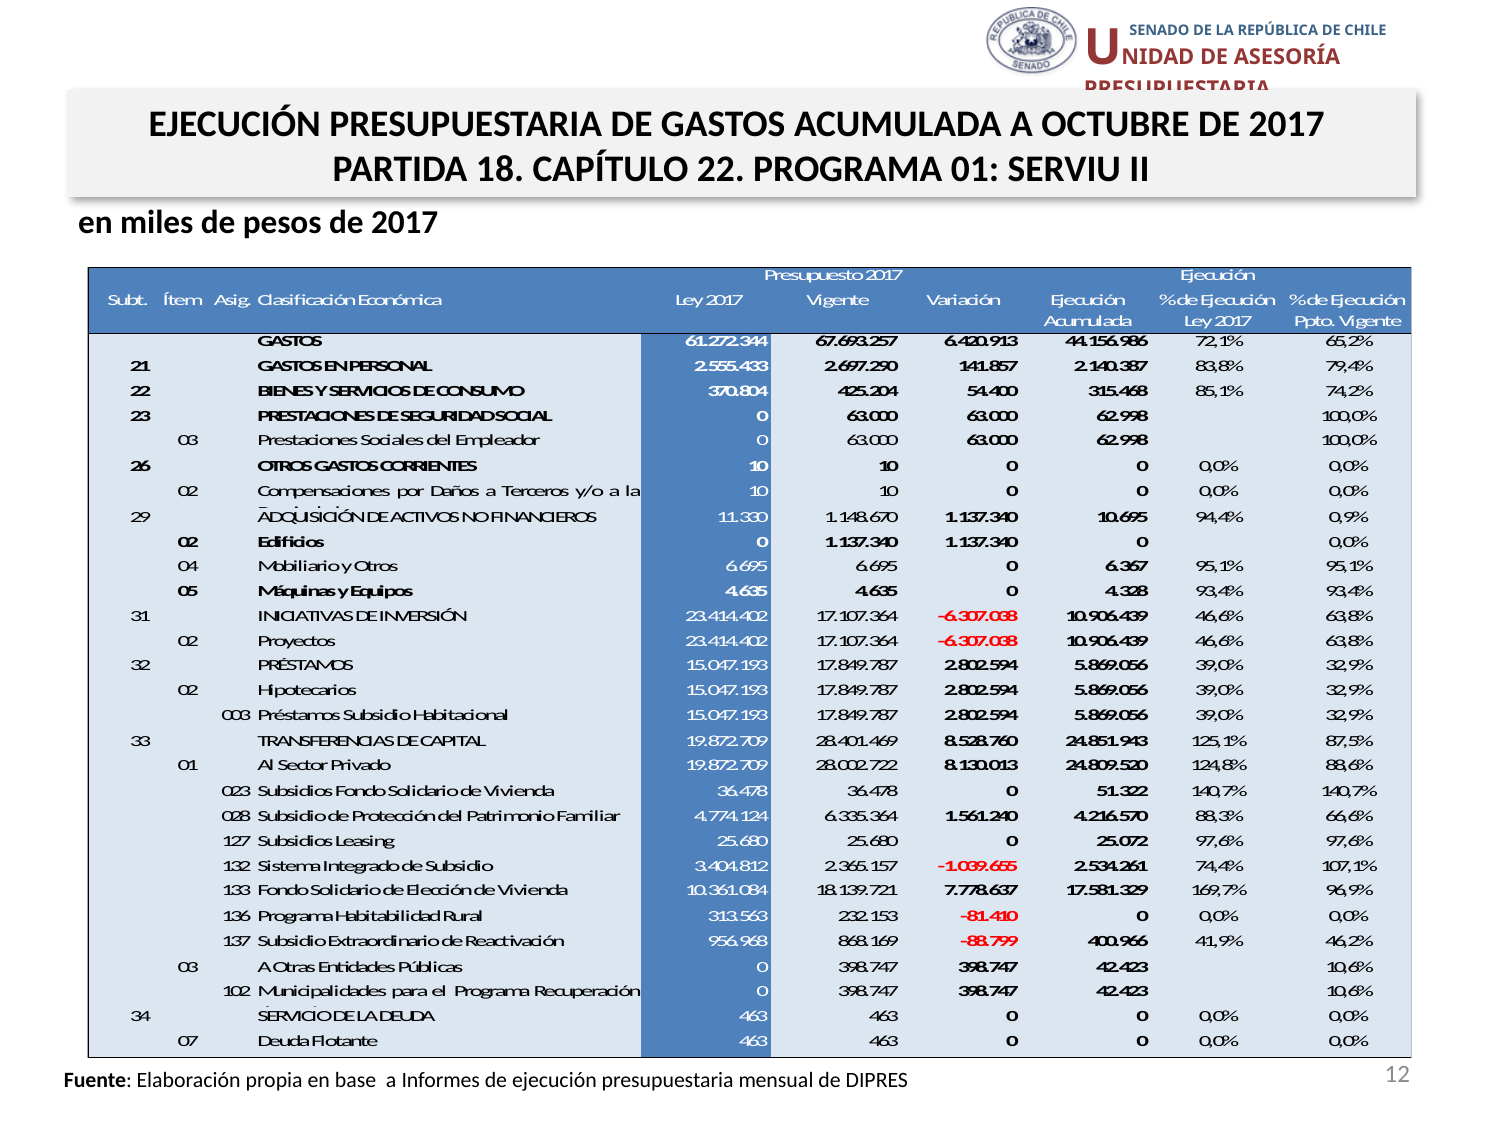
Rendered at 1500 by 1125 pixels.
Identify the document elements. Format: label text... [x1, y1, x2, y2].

text_box EJECUCIÓN PRESUPUESTARIA DE GASTOS ACUMULADA A OCTUBRE DE 2017 PARTIDA 18. CAPÍTULO 22. PROGRAMA 01: SERVIU II [67, 90, 1415, 197]
picture [87, 266, 1413, 1059]
slide_number 12 [1074, 1042, 1425, 1103]
picture [986, 7, 1079, 76]
footer Fuente: Elaboración propia en base a Informes de ejecución presupuestaria mensual de DIPRES [48, 1058, 1428, 1119]
text_box en miles de pesos de 2017 [63, 192, 1414, 268]
